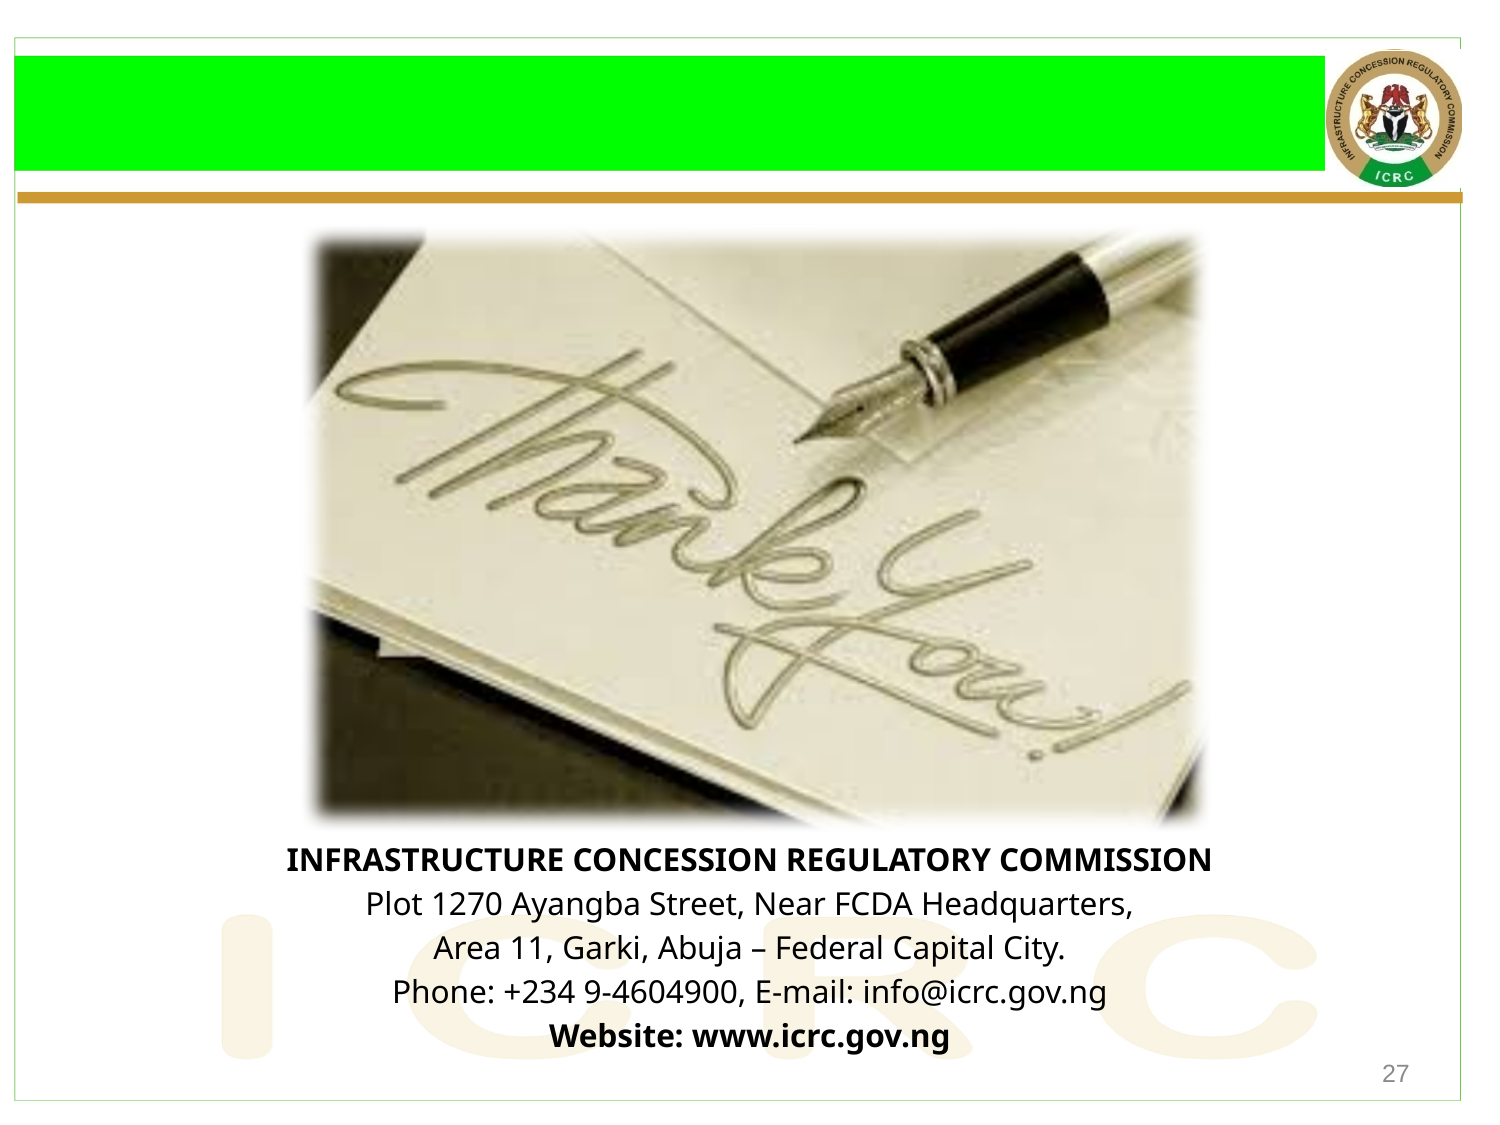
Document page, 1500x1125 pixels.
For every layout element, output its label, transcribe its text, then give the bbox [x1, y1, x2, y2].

list INFRASTRUCTURE CONCESSION REGULATORY COMMISSION Plot 1270 Ayangba Street, Near FCDA Headquarters, Area 11, Garki, Abuja – Federal Capital City. Phone: +234 9-4604900, E-mail: info@icrc.gov.ng Website: www.icrc.gov.ng [150, 800, 1350, 1063]
picture [14, 37, 1463, 1101]
picture [1326, 51, 1462, 187]
slide_number 27 [1074, 1042, 1425, 1103]
